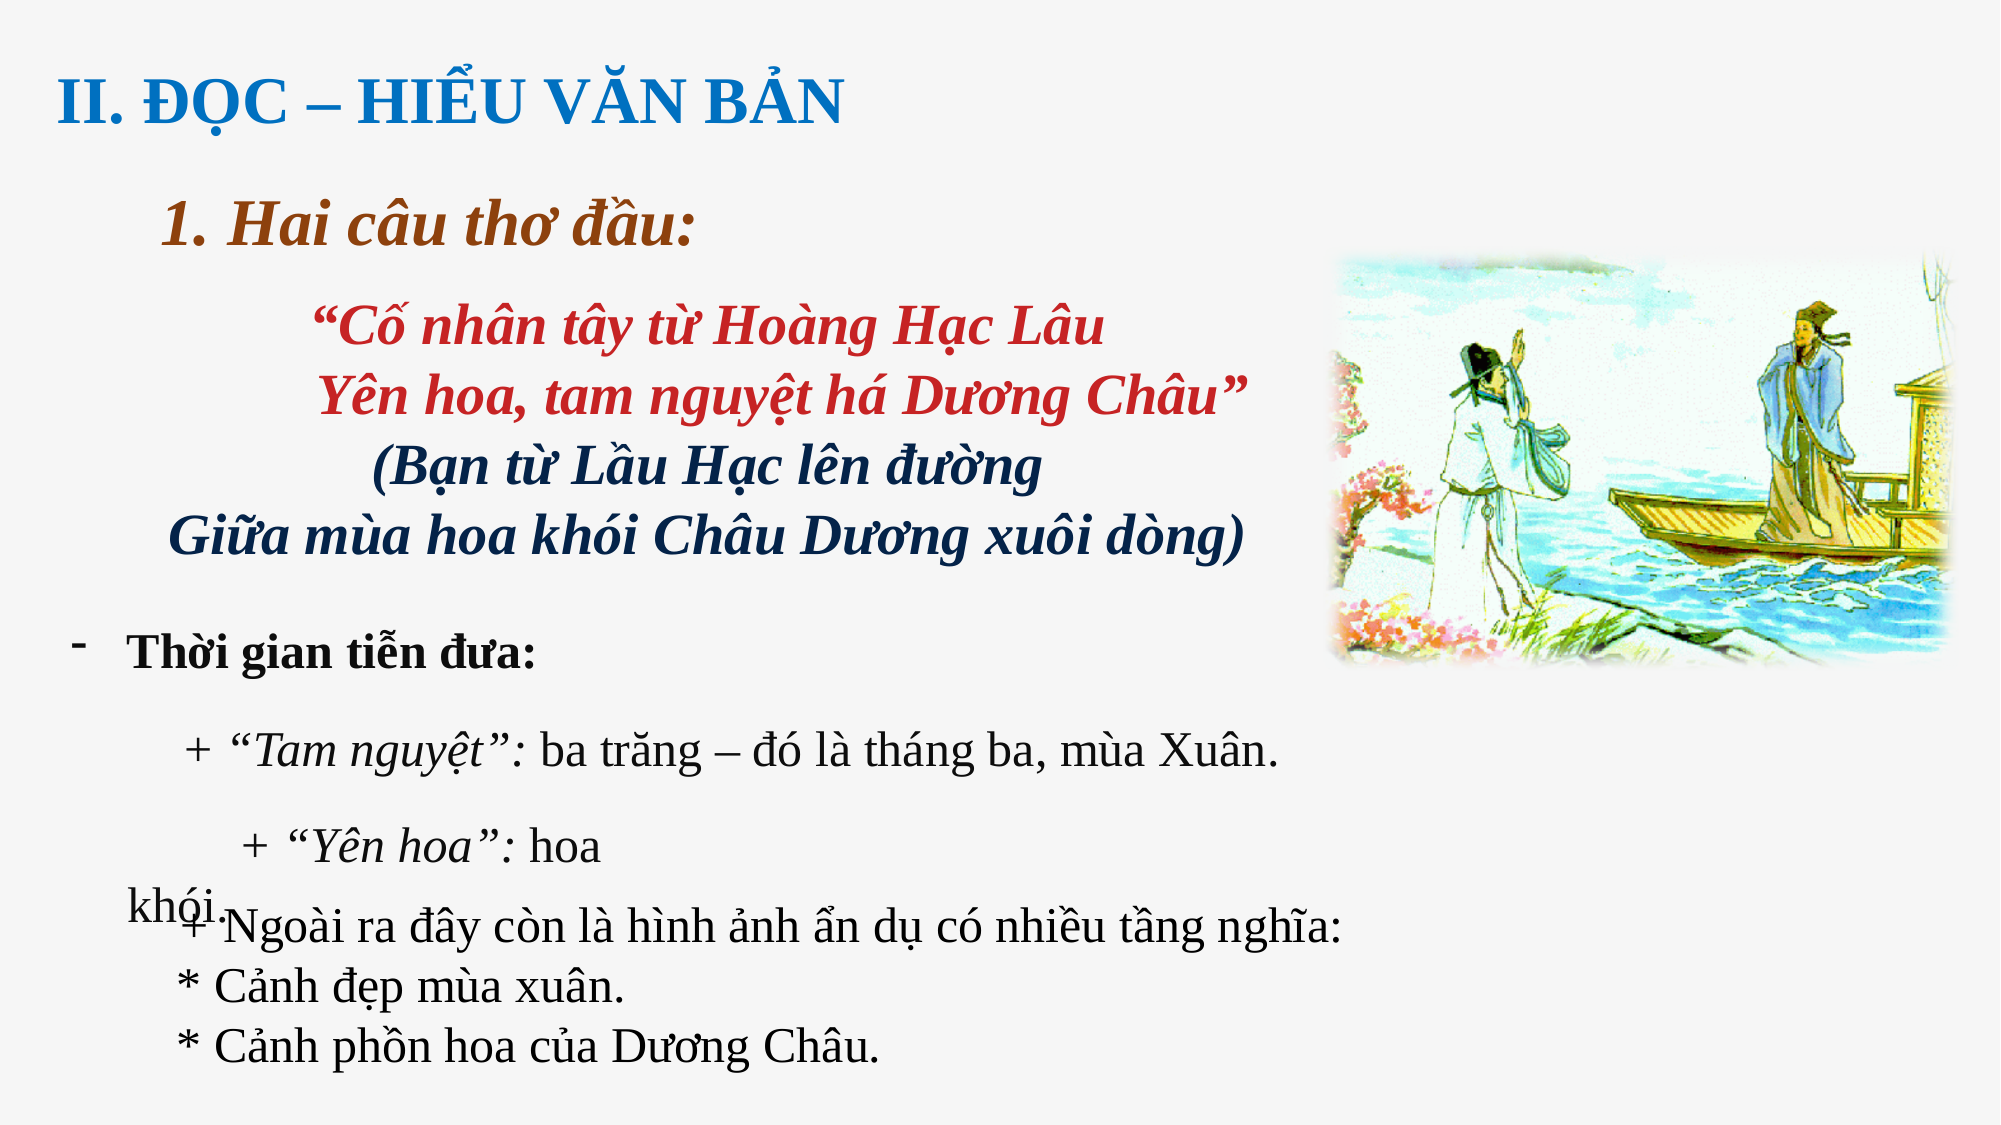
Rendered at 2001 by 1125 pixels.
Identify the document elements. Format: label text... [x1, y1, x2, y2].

text_box 1. Hai câu thơ đầu: [0, 84, 863, 247]
text_box + “Yên hoa”: hoa khói. [113, 805, 618, 881]
picture [1323, 246, 1959, 672]
text_box + Ngoài ra đây còn là hình ảnh ẩn dụ có nhiều tầng nghĩa: * Cảnh đẹp mùa xuân. * Cảnh phồn hoa của Dương Châu. [162, 884, 1781, 1080]
text_box + “Tam nguyệt”: ba trăng – đó là tháng ba, mùa Xuân. [55, 709, 1726, 785]
text_box II. ĐỌC – HIỂU VĂN BẢN [41, 0, 1085, 197]
text_box “Cố nhân tây từ Hoàng Hạc Lâu Yên hoa, tam nguyệt há Dương Châu” (Bạn từ Lầu Hạc lên đường Giữa mùa hoa khói Châu Dương xuôi dòng) [55, 278, 1323, 574]
text_box Thời gian tiễn đưa: [55, 611, 722, 686]
